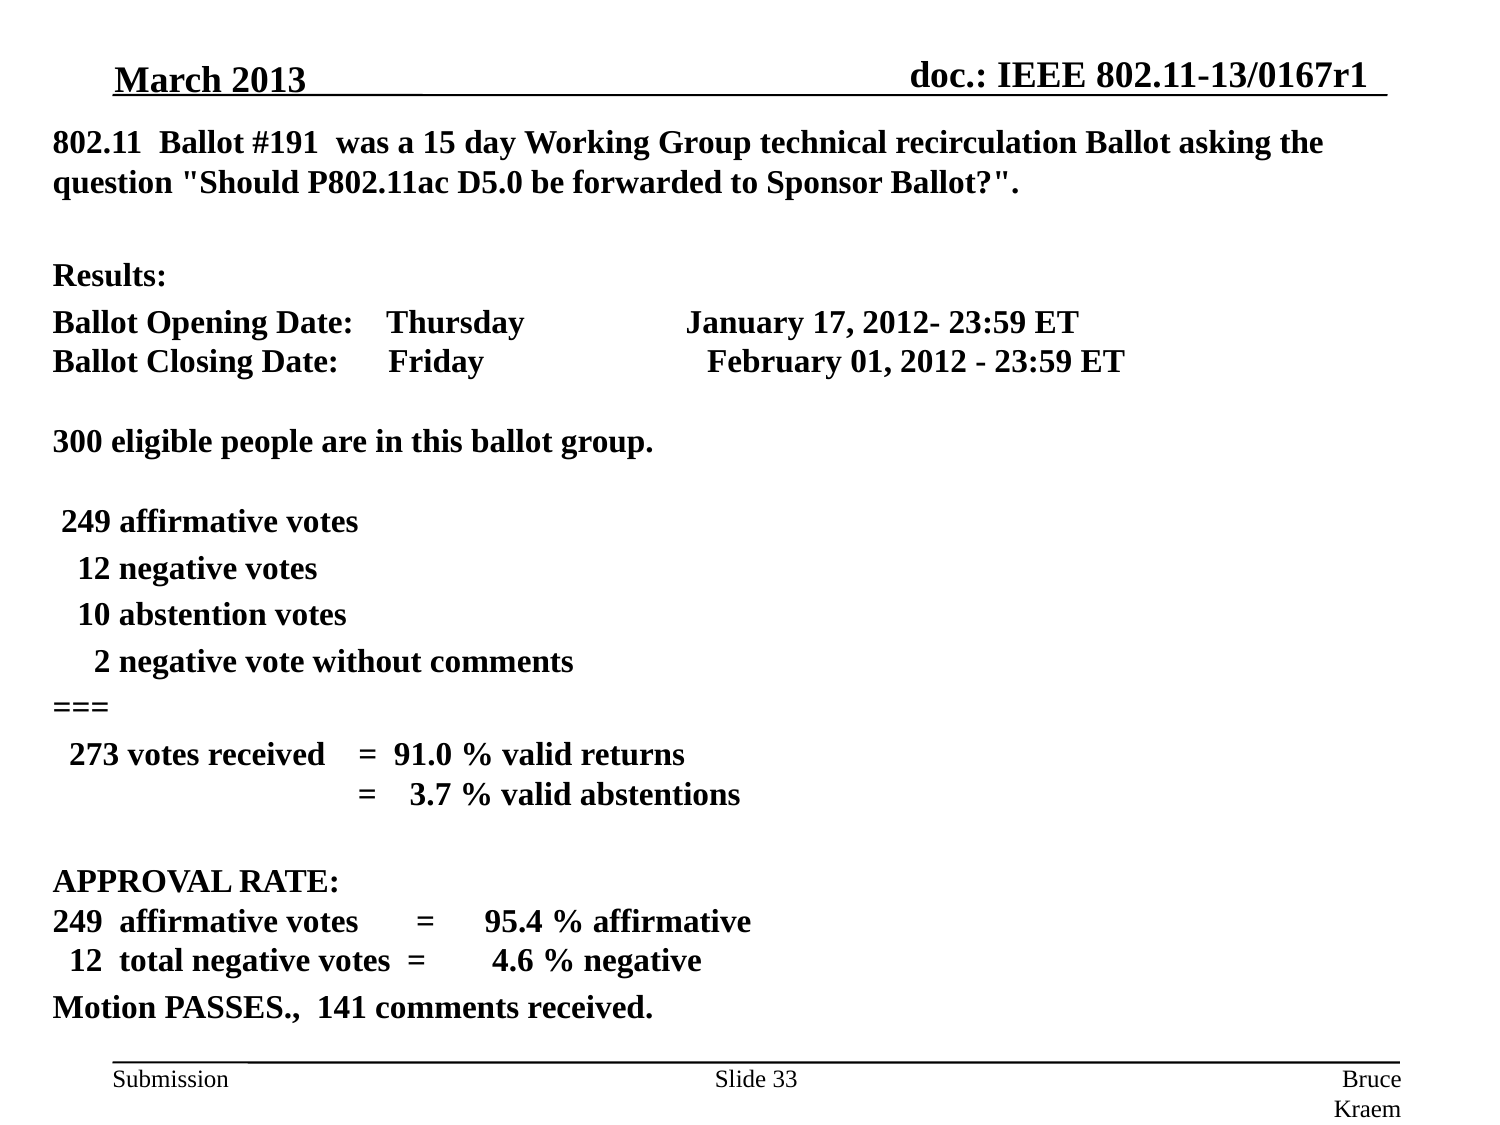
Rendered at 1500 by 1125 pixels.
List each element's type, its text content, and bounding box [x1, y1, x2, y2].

list 802.11 Ballot #191 was a 15 day Working Group technical recirculation Ballot asking the question "Should P802.11ac D5.0 be forwarded to Sponsor Ballot?". Results: Ballot Opening Date: Thursday January 17, 2012- 23:59 ET Ballot Closing Date: Friday February 01, 2012 - 23:59 ET 300 eligible people are in this ballot group. 249 affirmative votes 12 negative votes 10 abstention votes 2 negative vote without comments === 273 votes received = 91.0 % valid returns = 3.7 % valid abstentions APPROVAL RATE: 249 affirmative votes = 95.4 % affirmative 12 total negative votes = 4.6 % negative Motion PASSES., 141 comments received. [37, 112, 1438, 1050]
footer Bruce Kraemer (Marvell) [1325, 1062, 1402, 1093]
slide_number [114, 54, 309, 100]
slide_number Slide 33 [712, 1062, 800, 1093]
